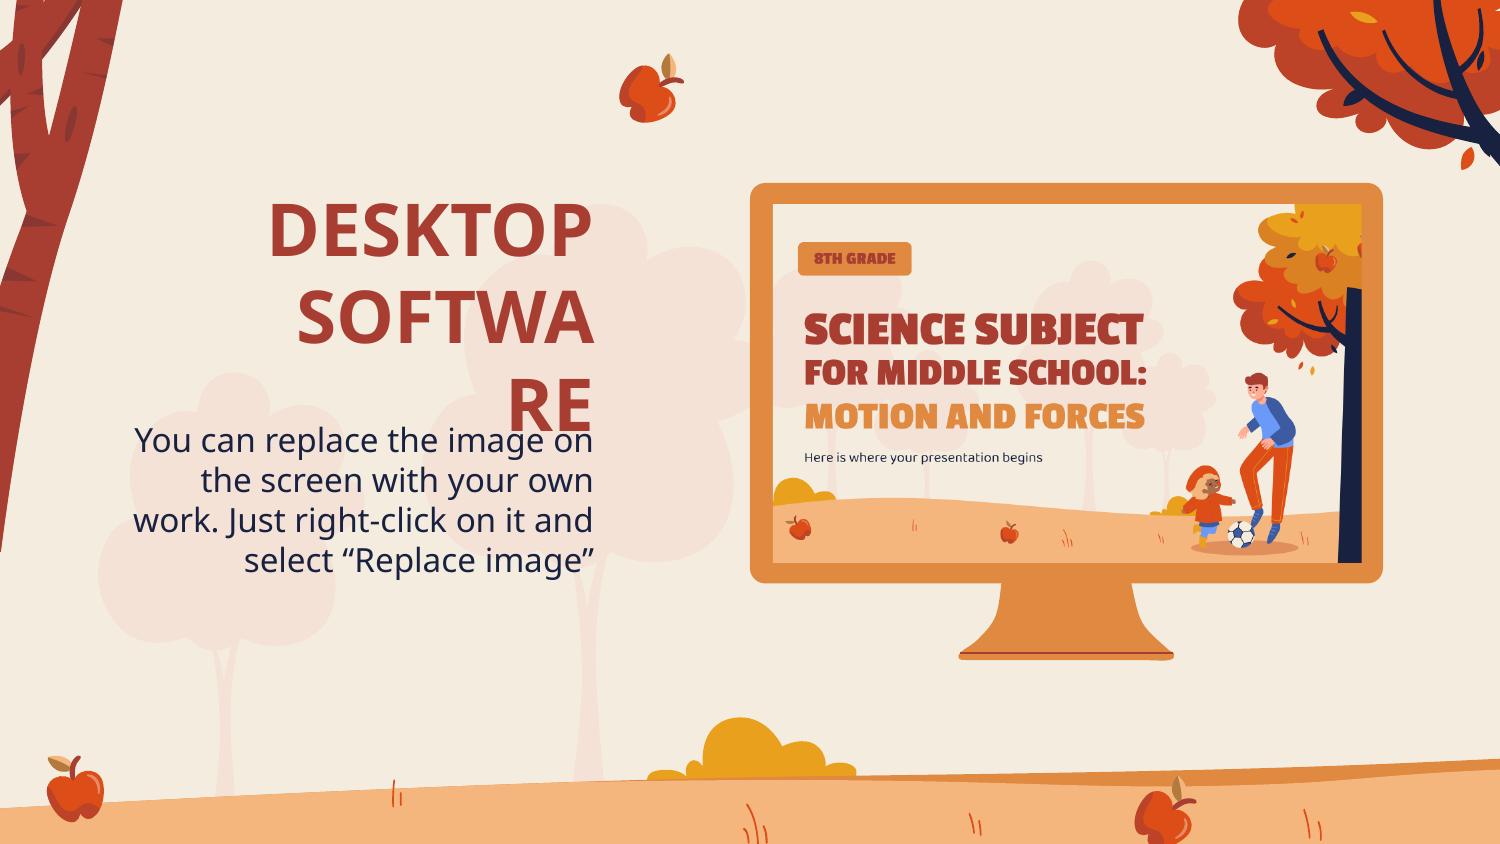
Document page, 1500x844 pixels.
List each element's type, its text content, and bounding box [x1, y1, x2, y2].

subtitle You can replace the image on the screen with your own work. Just right-click on it and select “Replace image” [118, 392, 610, 607]
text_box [749, 182, 1384, 661]
title DESKTOP SOFTWARE [246, 237, 610, 392]
picture [772, 203, 1362, 563]
